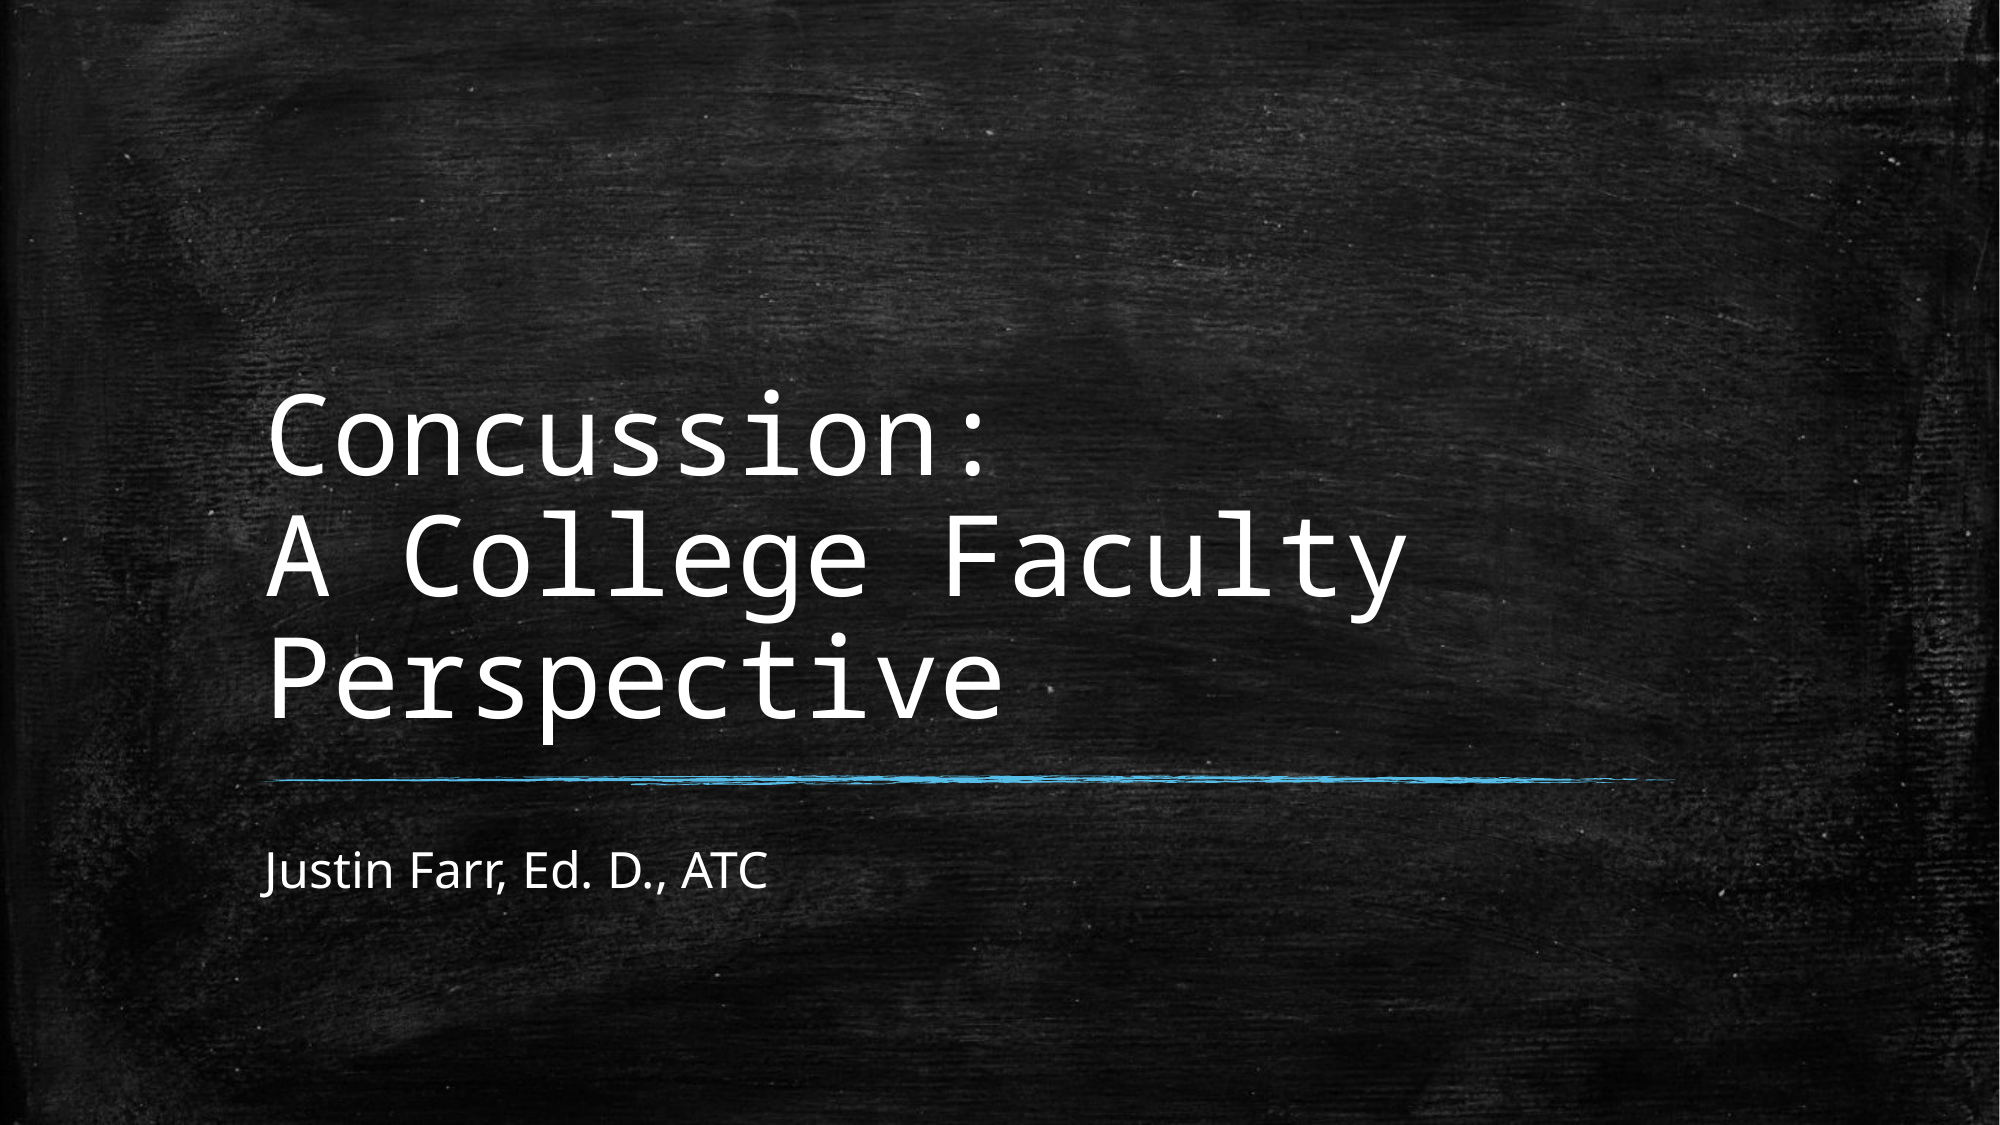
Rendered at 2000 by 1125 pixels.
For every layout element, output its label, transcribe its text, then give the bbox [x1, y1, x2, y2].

title Concussion: A College Faculty Perspective [249, 312, 1750, 750]
subtitle Justin Farr, Ed. D., ATC [249, 837, 1750, 1013]
